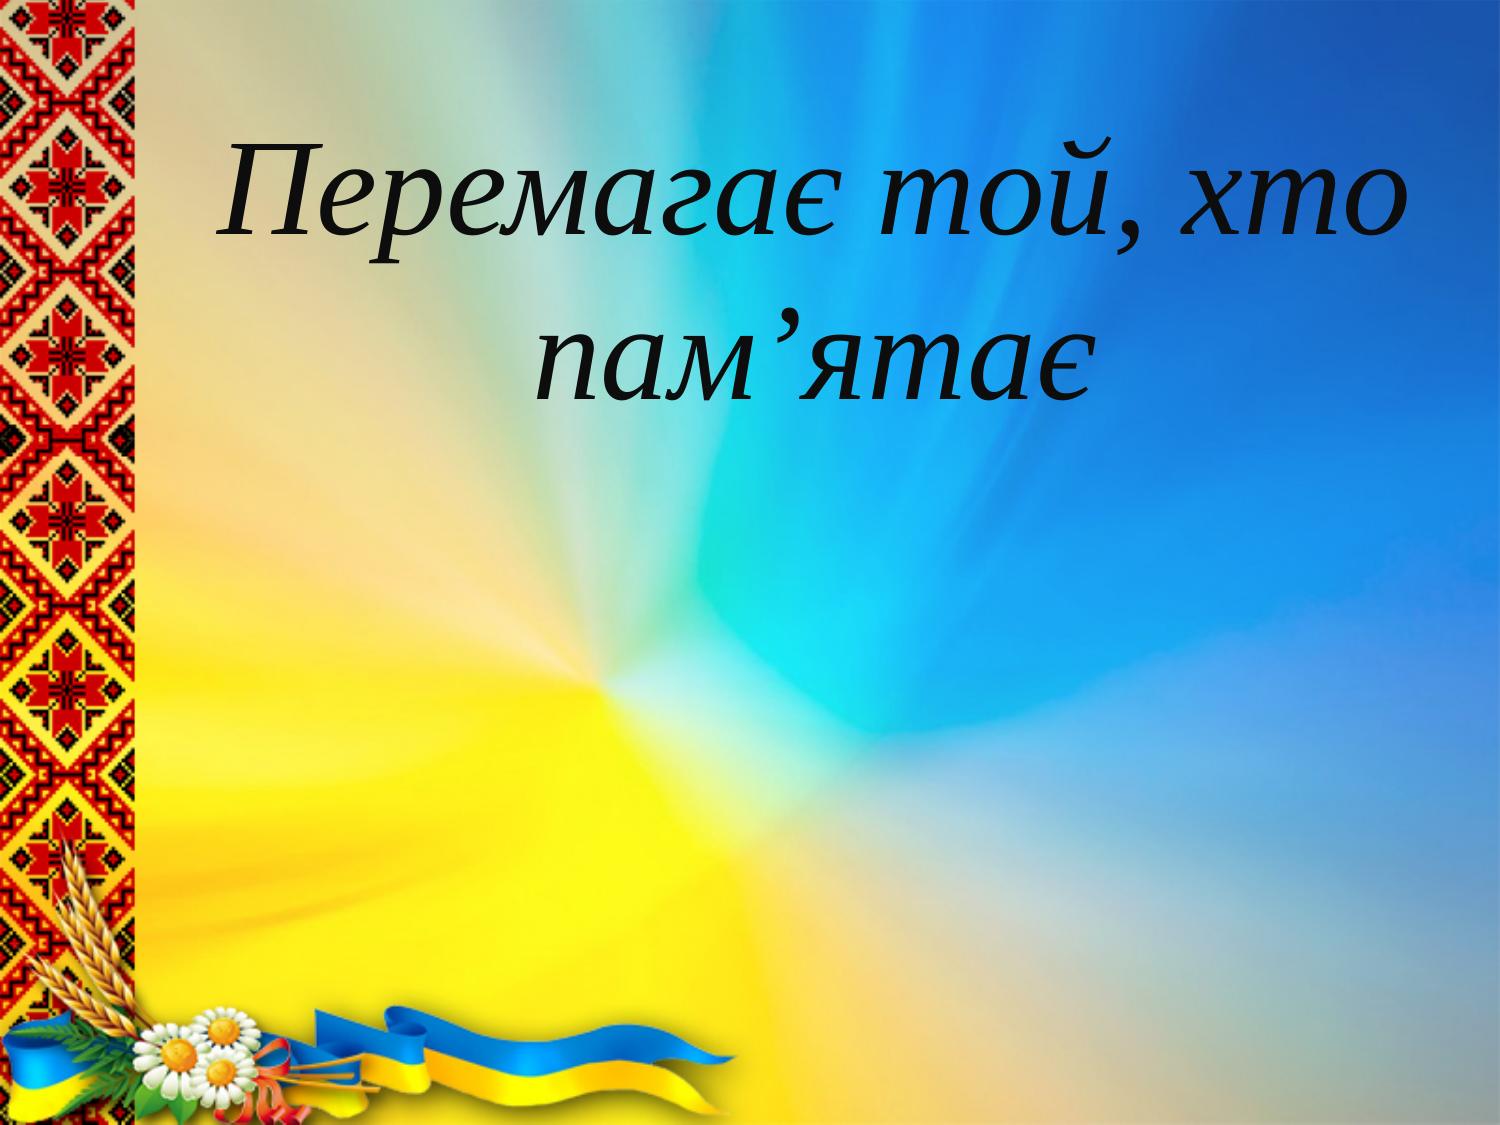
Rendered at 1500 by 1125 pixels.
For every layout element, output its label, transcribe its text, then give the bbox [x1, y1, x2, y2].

text_box Перемагає той, хто пам’ятає [194, 89, 1435, 570]
picture [0, 0, 1500, 1125]
